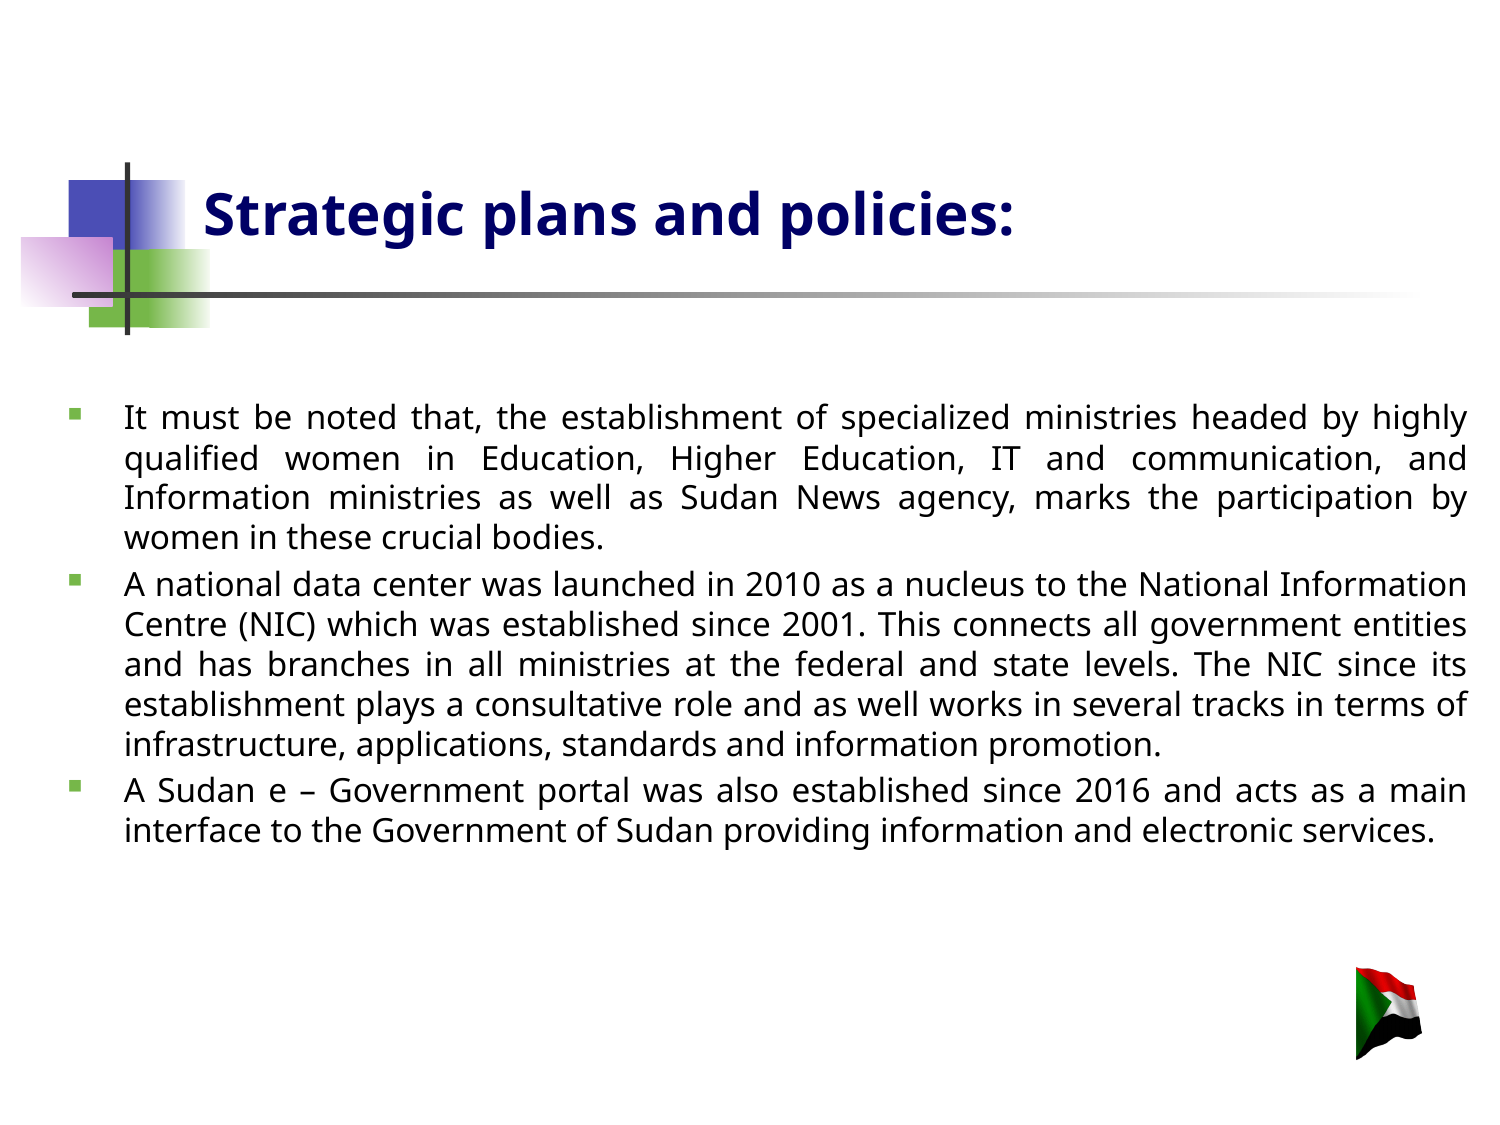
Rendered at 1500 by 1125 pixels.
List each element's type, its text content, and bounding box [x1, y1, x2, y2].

list It must be noted that, the establishment of specialized ministries headed by highly qualified women in Education, Higher Education, IT and communication, and Information ministries as well as Sudan News agency, marks the participation by women in these crucial bodies. A national data center was launched in 2010 as a nucleus to the National Information Centre (NIC) which was established since 2001. This connects all government entities and has branches in all ministries at the federal and state levels. The NIC since its establishment plays a consultative role and as well works in several tracks in terms of infrastructure, applications, standards and information promotion. A Sudan e – Government portal was also established since 2016 and acts as a main interface to the Government of Sudan providing information and electronic services. [37, 337, 1500, 1063]
picture [1349, 962, 1426, 1063]
title Strategic plans and policies: [188, 149, 1468, 275]
